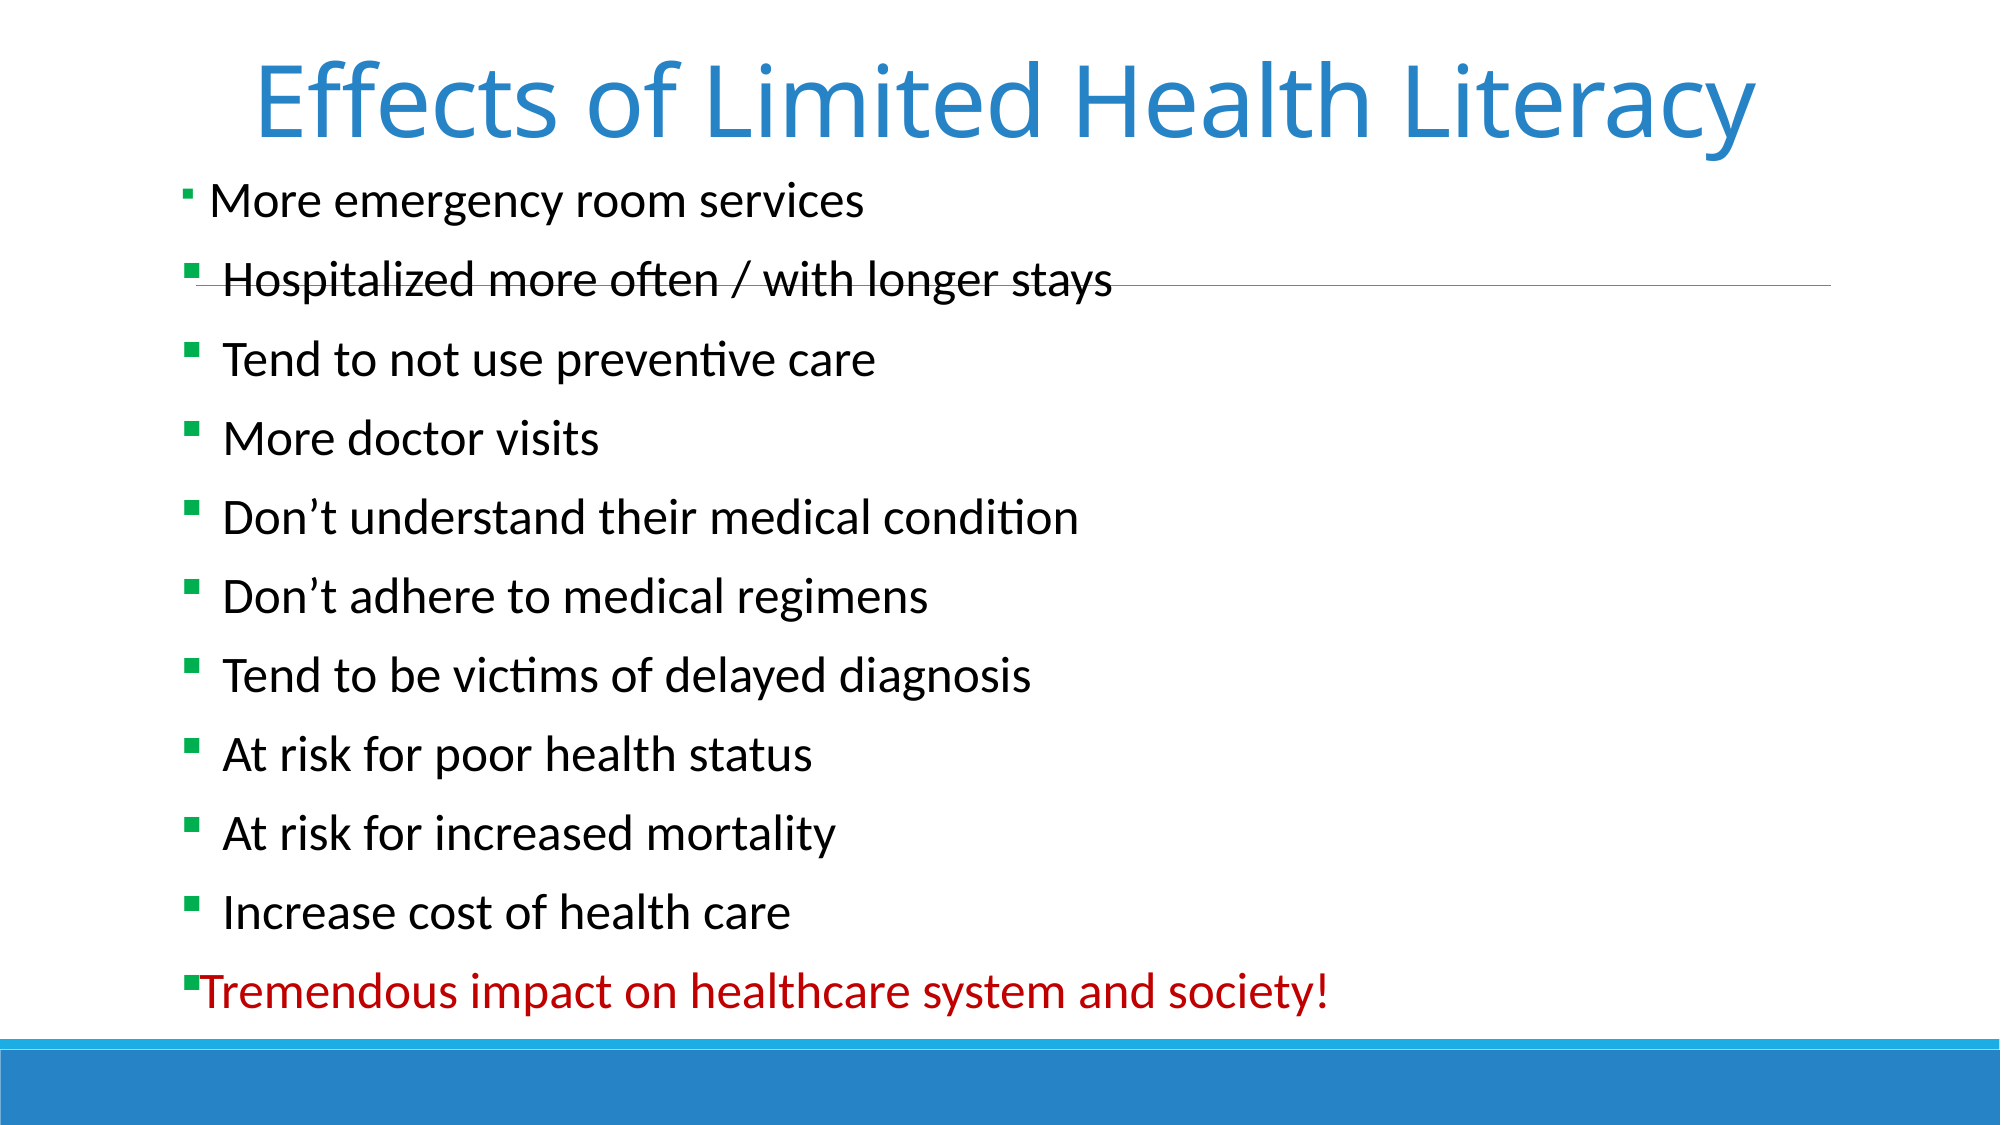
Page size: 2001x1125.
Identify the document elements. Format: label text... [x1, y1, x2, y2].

title Effects of Limited Health Literacy [180, 0, 1830, 166]
list More emergency room services Hospitalized more often / with longer stays Tend to not use preventive care More doctor visits Don’t understand their medical condition Don’t adhere to medical regimens Tend to be victims of delayed diagnosis At risk for poor health status At risk for increased mortality Increase cost of health care Tremendous impact on healthcare system and society! [180, 166, 1830, 1030]
